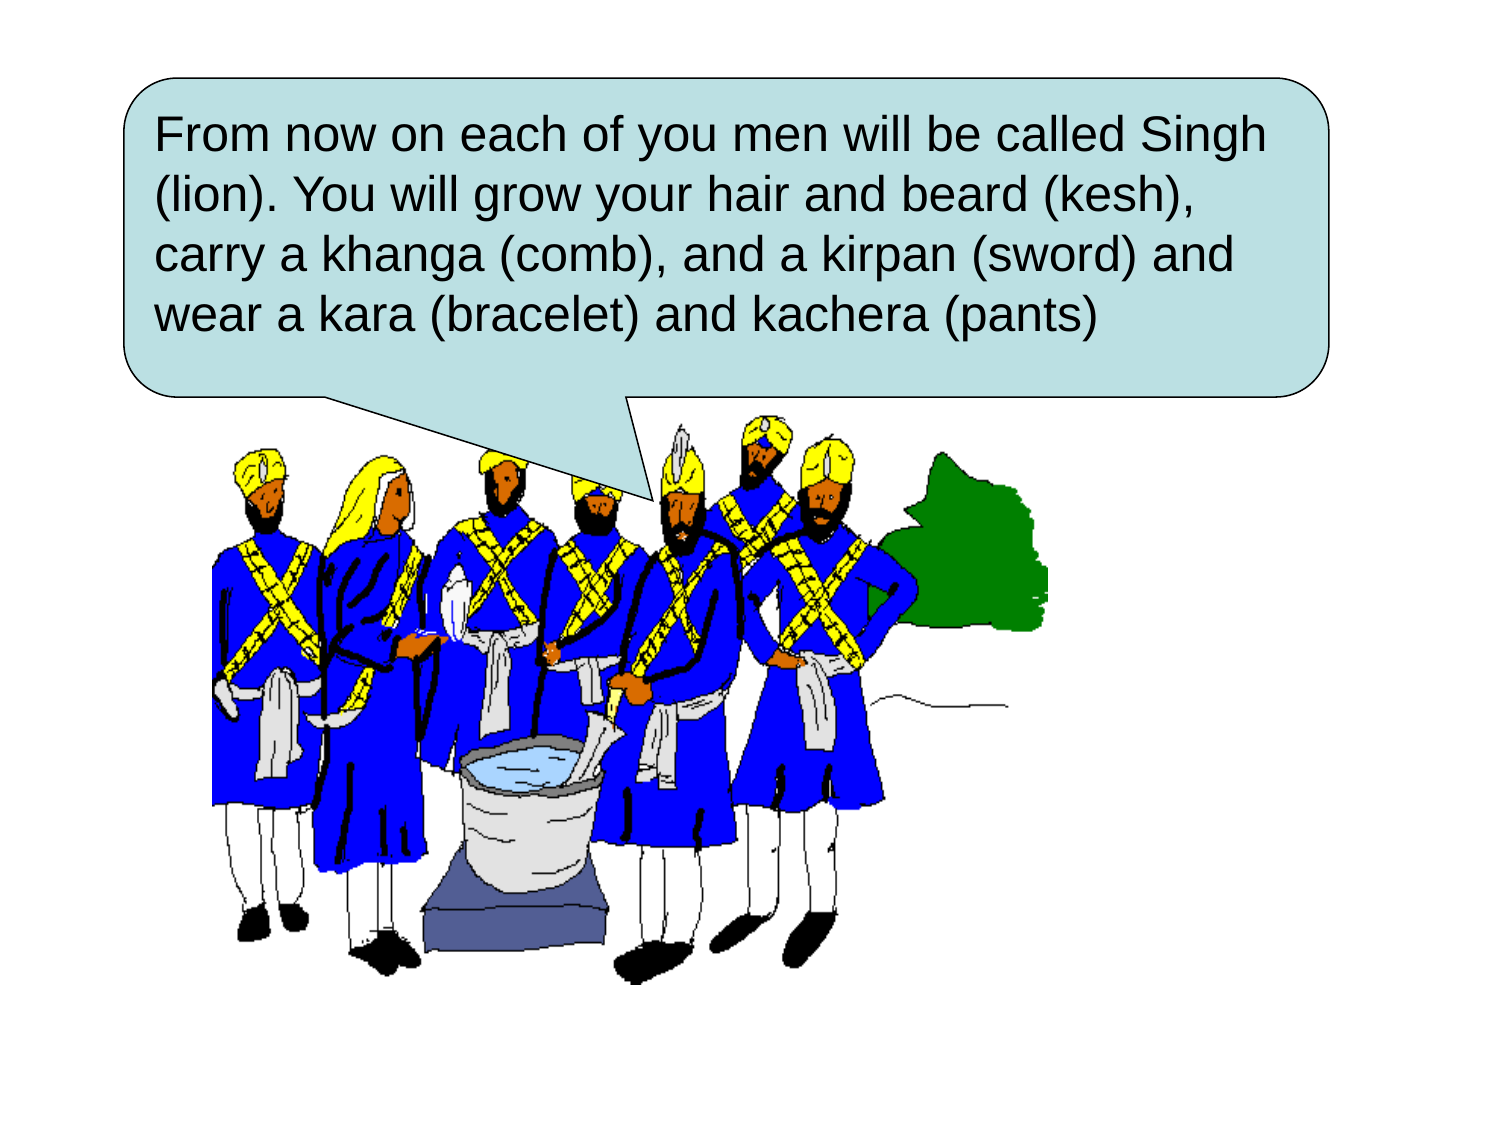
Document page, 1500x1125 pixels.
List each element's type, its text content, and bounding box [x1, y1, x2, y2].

text_box From now on each of you men will be called Singh (lion). You will grow your hair and beard (kesh), carry a khanga (comb), and a kirpan (sword) and wear a kara (bracelet) and kachera (pants) [123, 78, 1329, 404]
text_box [212, 406, 1048, 986]
